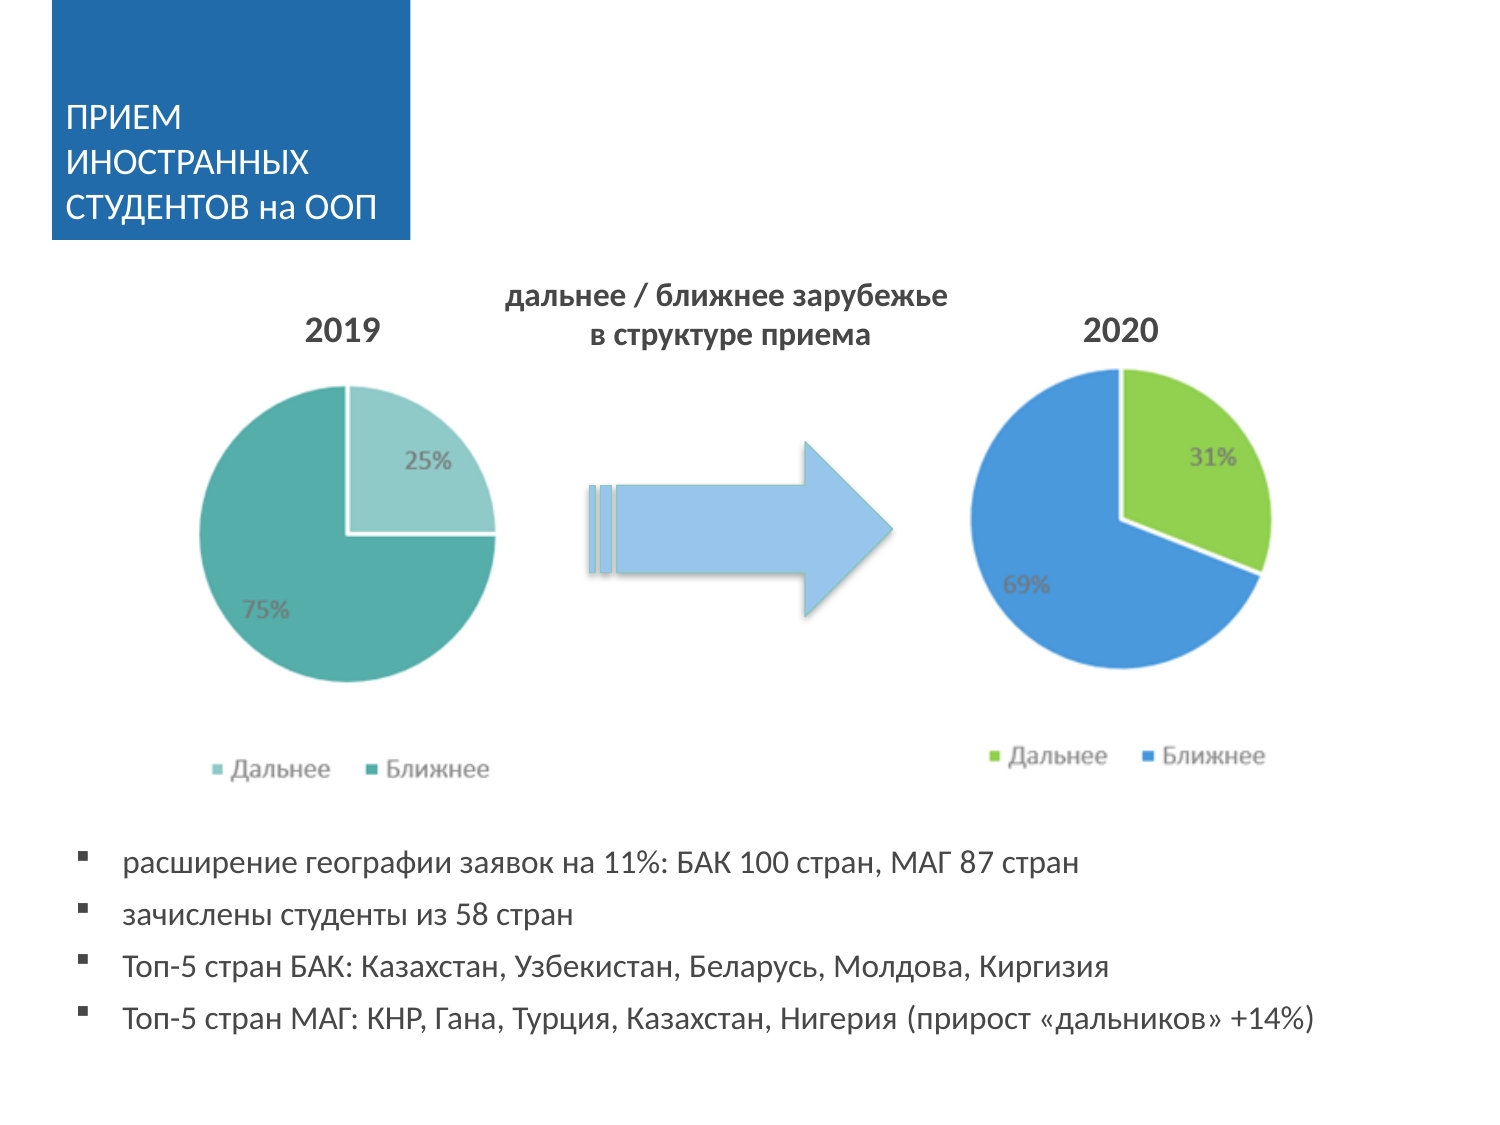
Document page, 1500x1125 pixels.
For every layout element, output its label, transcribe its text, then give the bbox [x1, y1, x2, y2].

text_box дальнее / ближнее зарубежье в структуре приема [450, 265, 1011, 360]
text_box 2020 [1011, 297, 1401, 357]
text_box [616, 441, 894, 618]
text_box расширение географии заявок на 11%: БАК 100 стран, МАГ 87 стран зачислены студенты из 58 стран Топ-5 стран БАК: Казахстан, Узбекистан, Беларусь, Молдова, Киргизия Топ-5 стран МАГ: КНР, Гана, Турция, Казахстан, Нигерия (прирост «дальников» +14%) [60, 827, 1401, 1044]
text_box [589, 485, 596, 573]
picture [929, 356, 1312, 797]
picture [161, 371, 524, 798]
title ПРИЕМ ИНОСТРАННЫХ СТУДЕНТОВ на ООП [50, 15, 408, 235]
text_box [600, 485, 612, 573]
text_box 2019 [62, 297, 450, 357]
